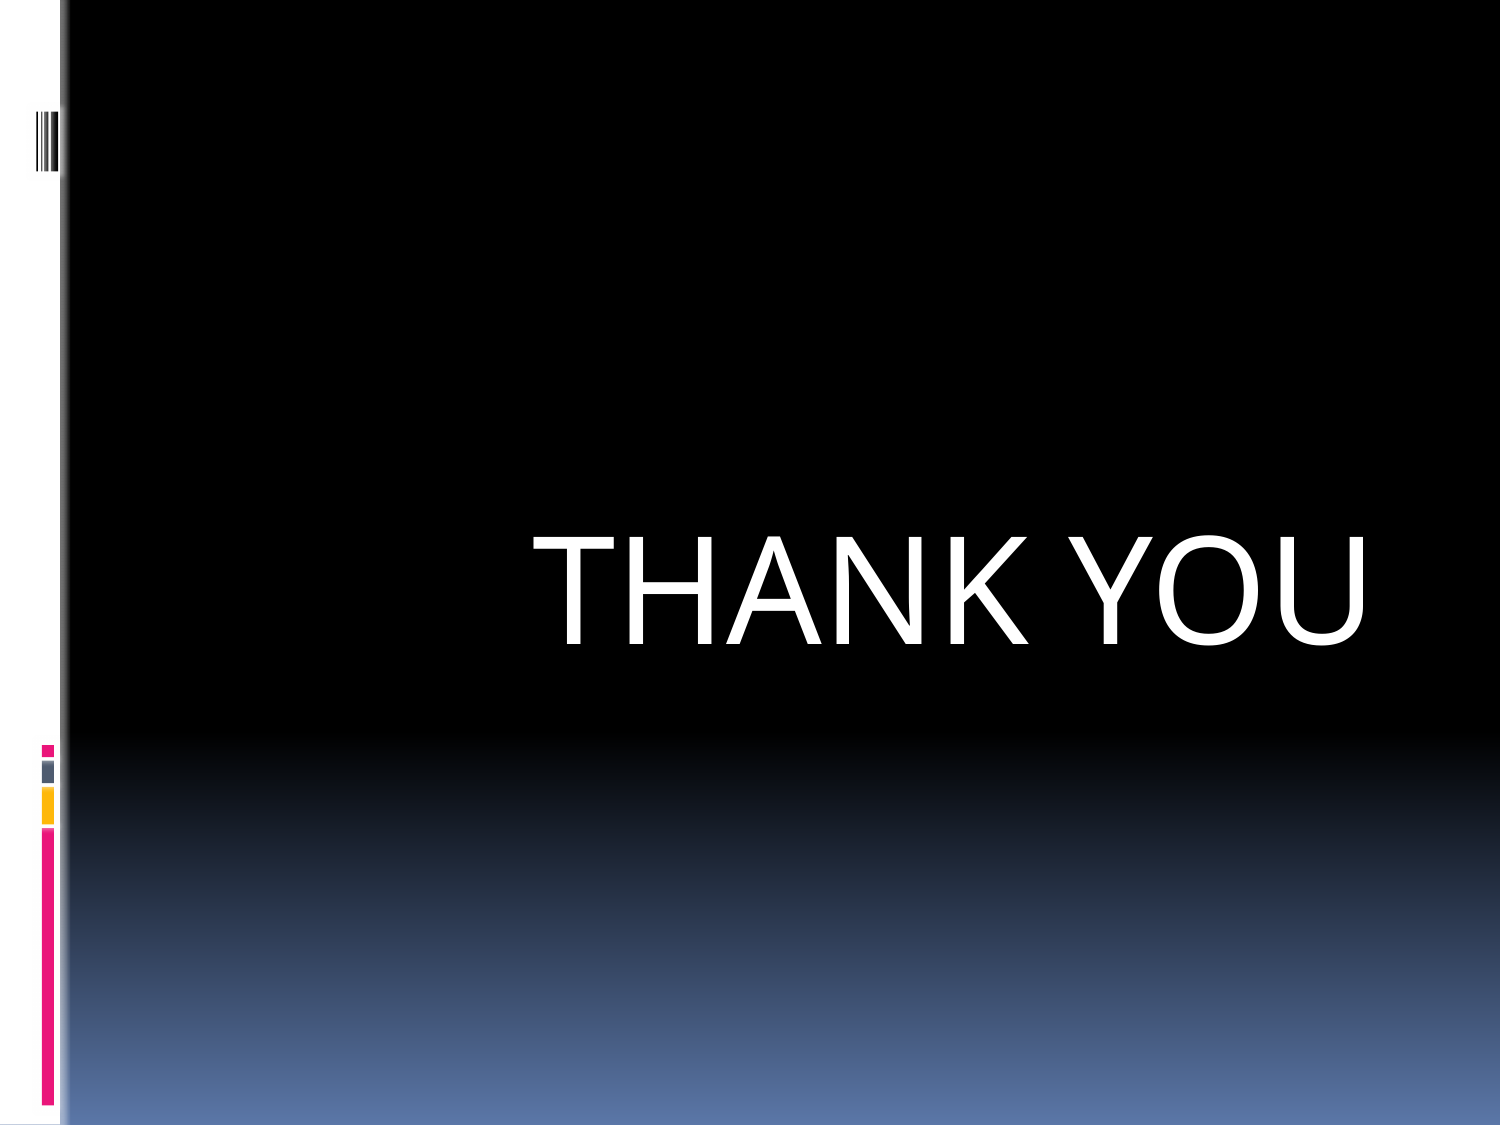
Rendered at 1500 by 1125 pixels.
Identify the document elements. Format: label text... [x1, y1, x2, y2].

list THANK YOU [150, 292, 1425, 1043]
